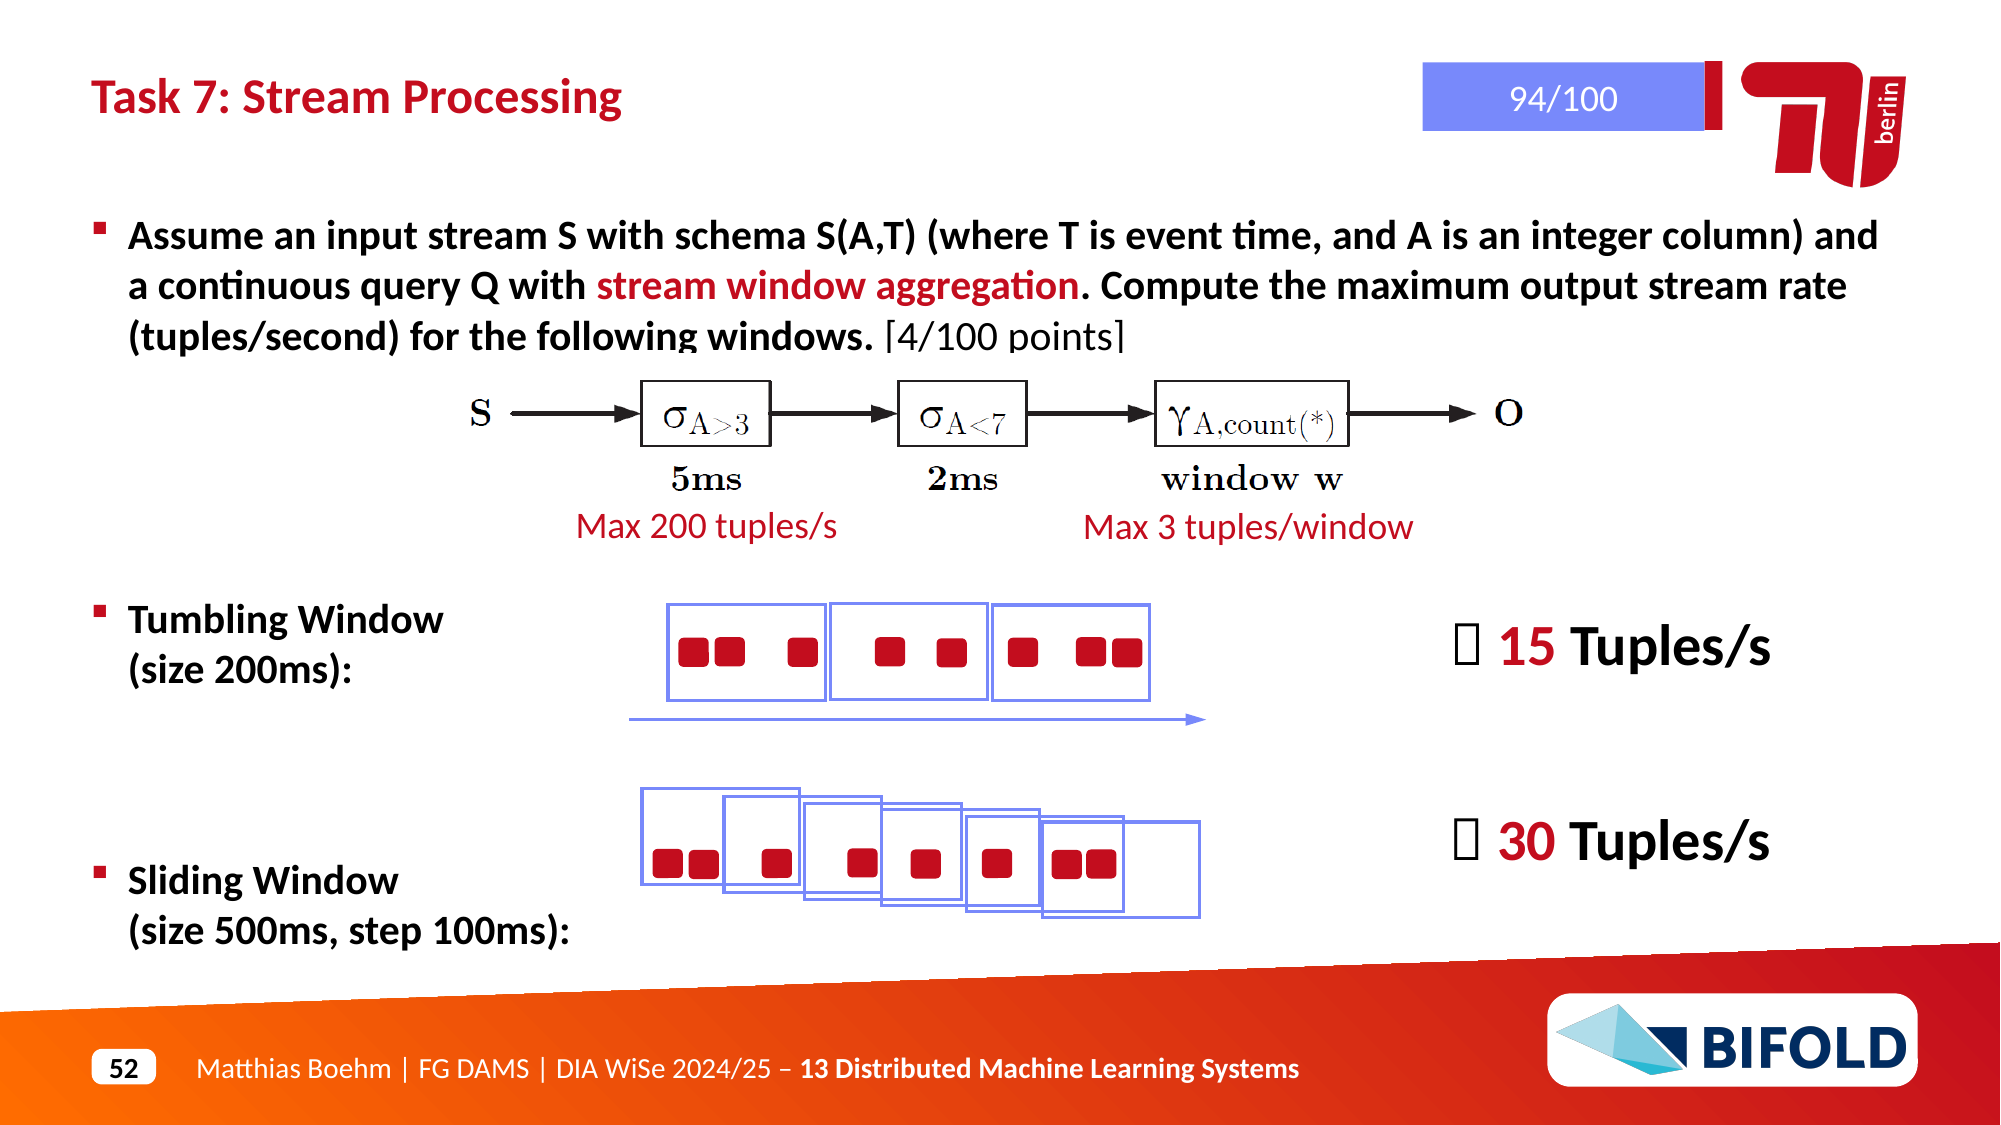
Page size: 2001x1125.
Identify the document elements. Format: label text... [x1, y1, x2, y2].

picture [1741, 62, 1906, 188]
picture [1556, 1004, 1906, 1075]
picture [448, 353, 1552, 507]
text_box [641, 788, 1200, 918]
text_box Max 3 tuples/window [1073, 507, 1424, 554]
text_box  15 Tuples/s [1419, 599, 1802, 685]
text_box Max 200 tuples/s [543, 507, 871, 553]
list Assume an input stream S with schema S(A,T) (where T is event time, and A is an integer column) and a continuous query Q with stream window aggregation. Compute the maximum output stream rate (tuples/second) for the following windows. [4/100 points] Tumbling Window (size 200ms): Sliding Window (size 500ms, step 100ms): [90, 208, 1908, 948]
text_box  30 Tuples/s [1418, 794, 1802, 880]
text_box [1422, 61, 1723, 132]
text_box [630, 603, 1207, 720]
list Task 7: Stream Processing [91, 65, 1455, 183]
